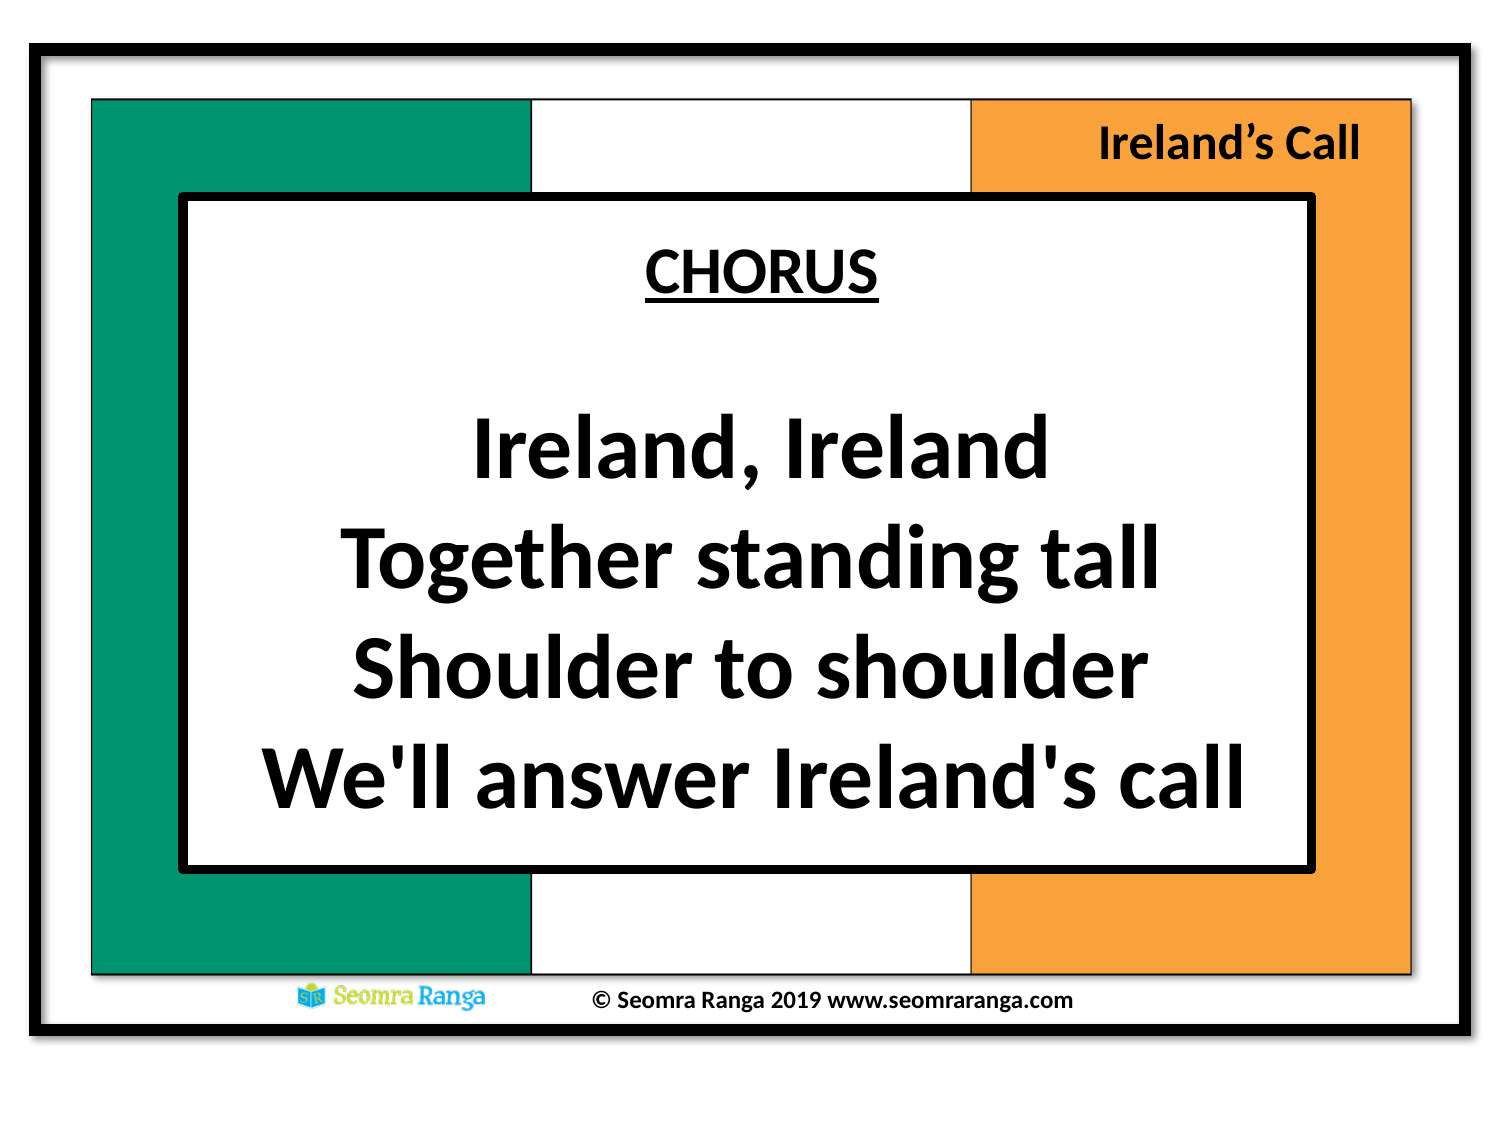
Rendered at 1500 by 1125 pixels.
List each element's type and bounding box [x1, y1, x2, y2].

picture [41, 55, 1459, 1024]
